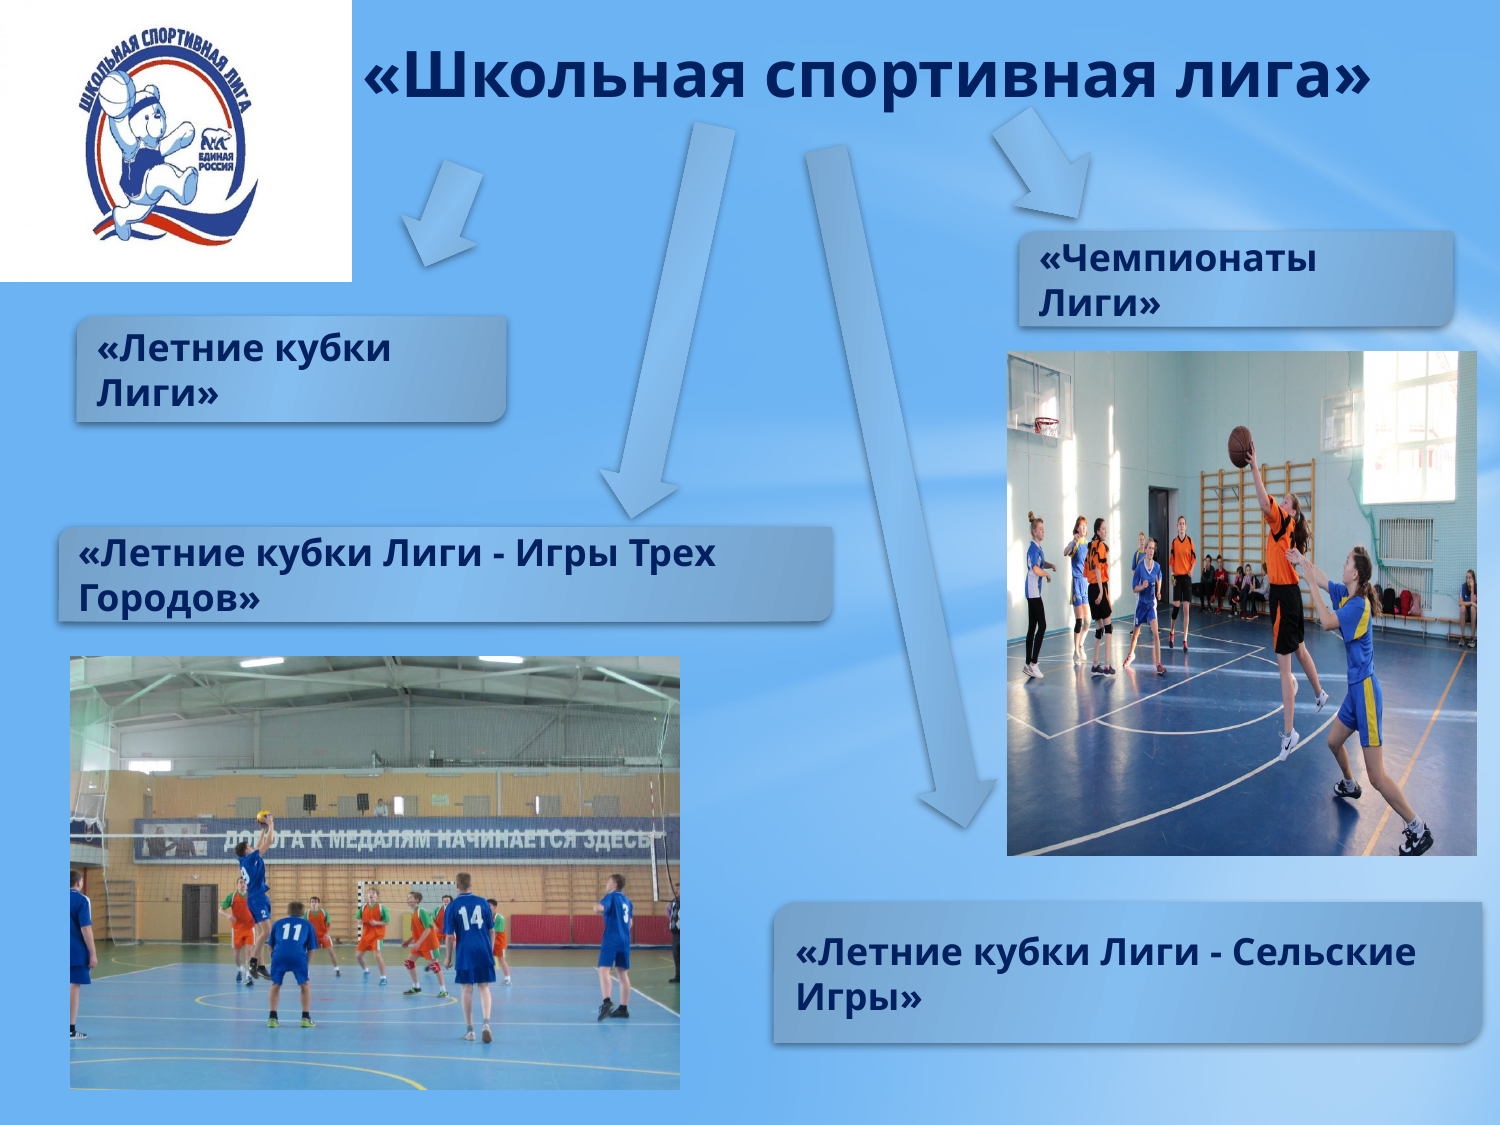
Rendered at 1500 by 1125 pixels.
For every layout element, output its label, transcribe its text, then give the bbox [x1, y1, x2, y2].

text_box «Летние кубки Лиги» [76, 316, 507, 422]
text_box «Летние кубки Лиги - Сельские Игры» [773, 902, 1483, 1043]
text_box [401, 159, 483, 267]
text_box «Чемпионаты Лиги» [1019, 231, 1454, 327]
text_box [992, 106, 1091, 218]
text_box [805, 144, 998, 828]
picture [0, 0, 352, 282]
picture [70, 655, 680, 1091]
text_box «Летние кубки Лиги - Игры Трех Городов» [58, 526, 833, 622]
text_box [599, 121, 736, 519]
picture [1007, 351, 1477, 856]
title «Школьная спортивная лига» [356, 7, 1407, 118]
